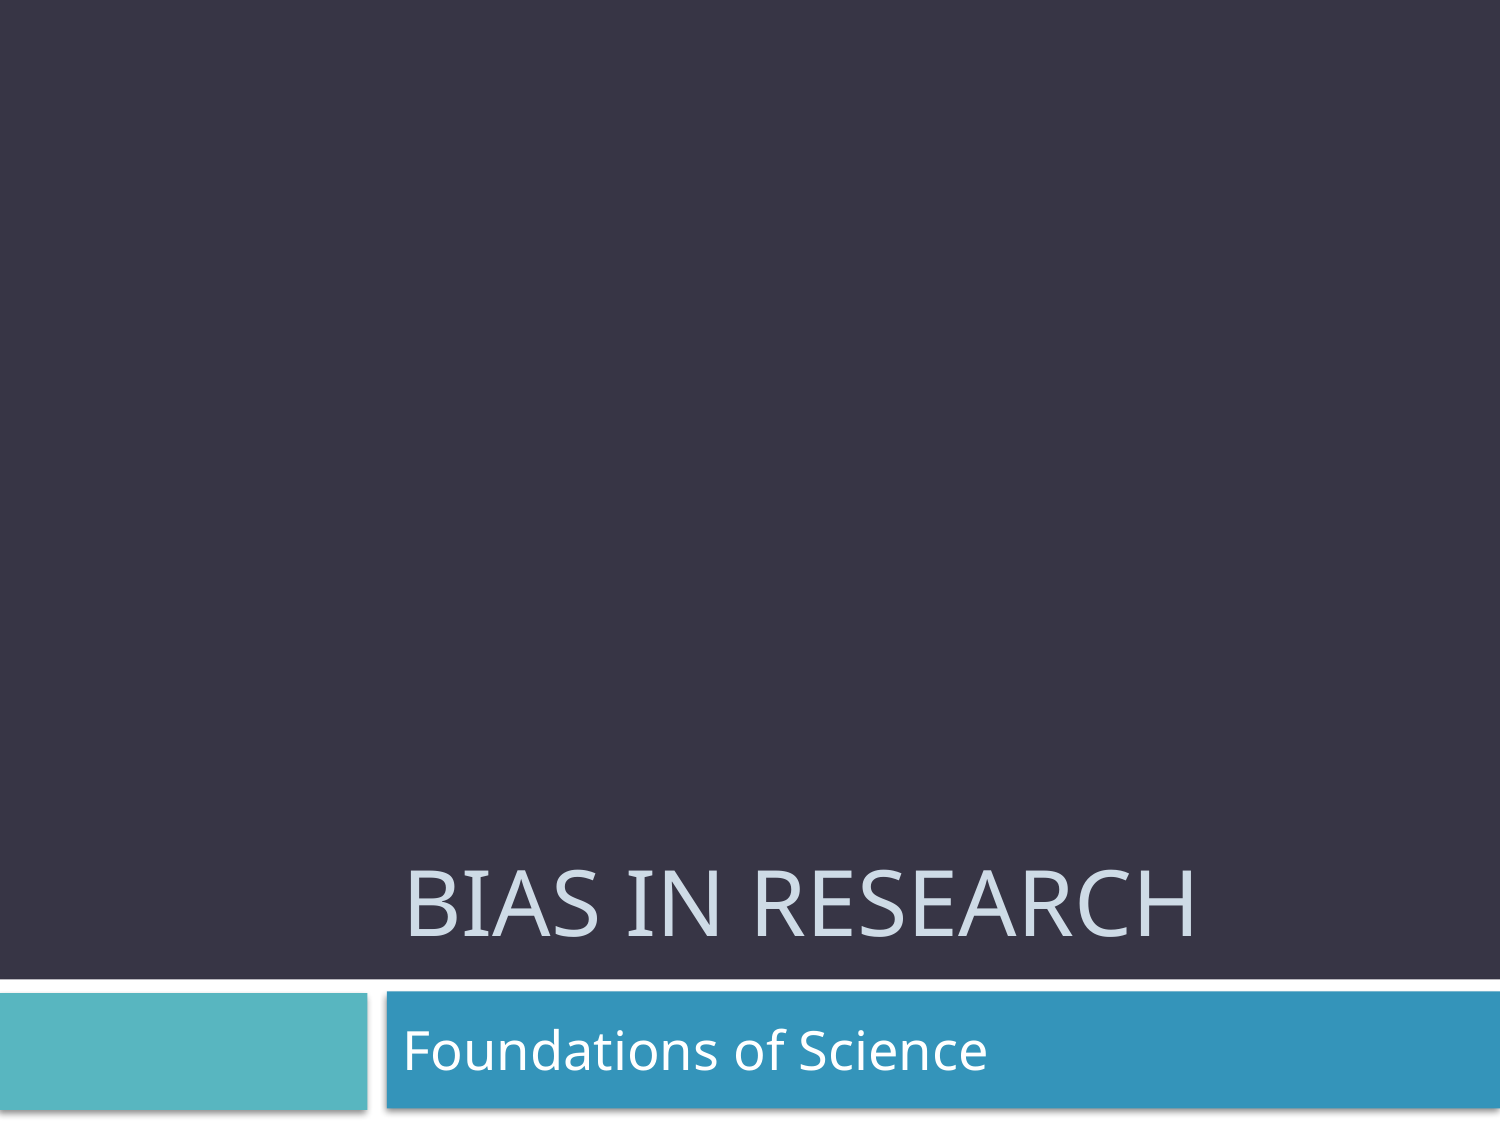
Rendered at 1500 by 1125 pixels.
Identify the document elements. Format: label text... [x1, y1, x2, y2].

subtitle Foundations of Science [387, 992, 1488, 1105]
title Bias In Research [387, 662, 1450, 963]
